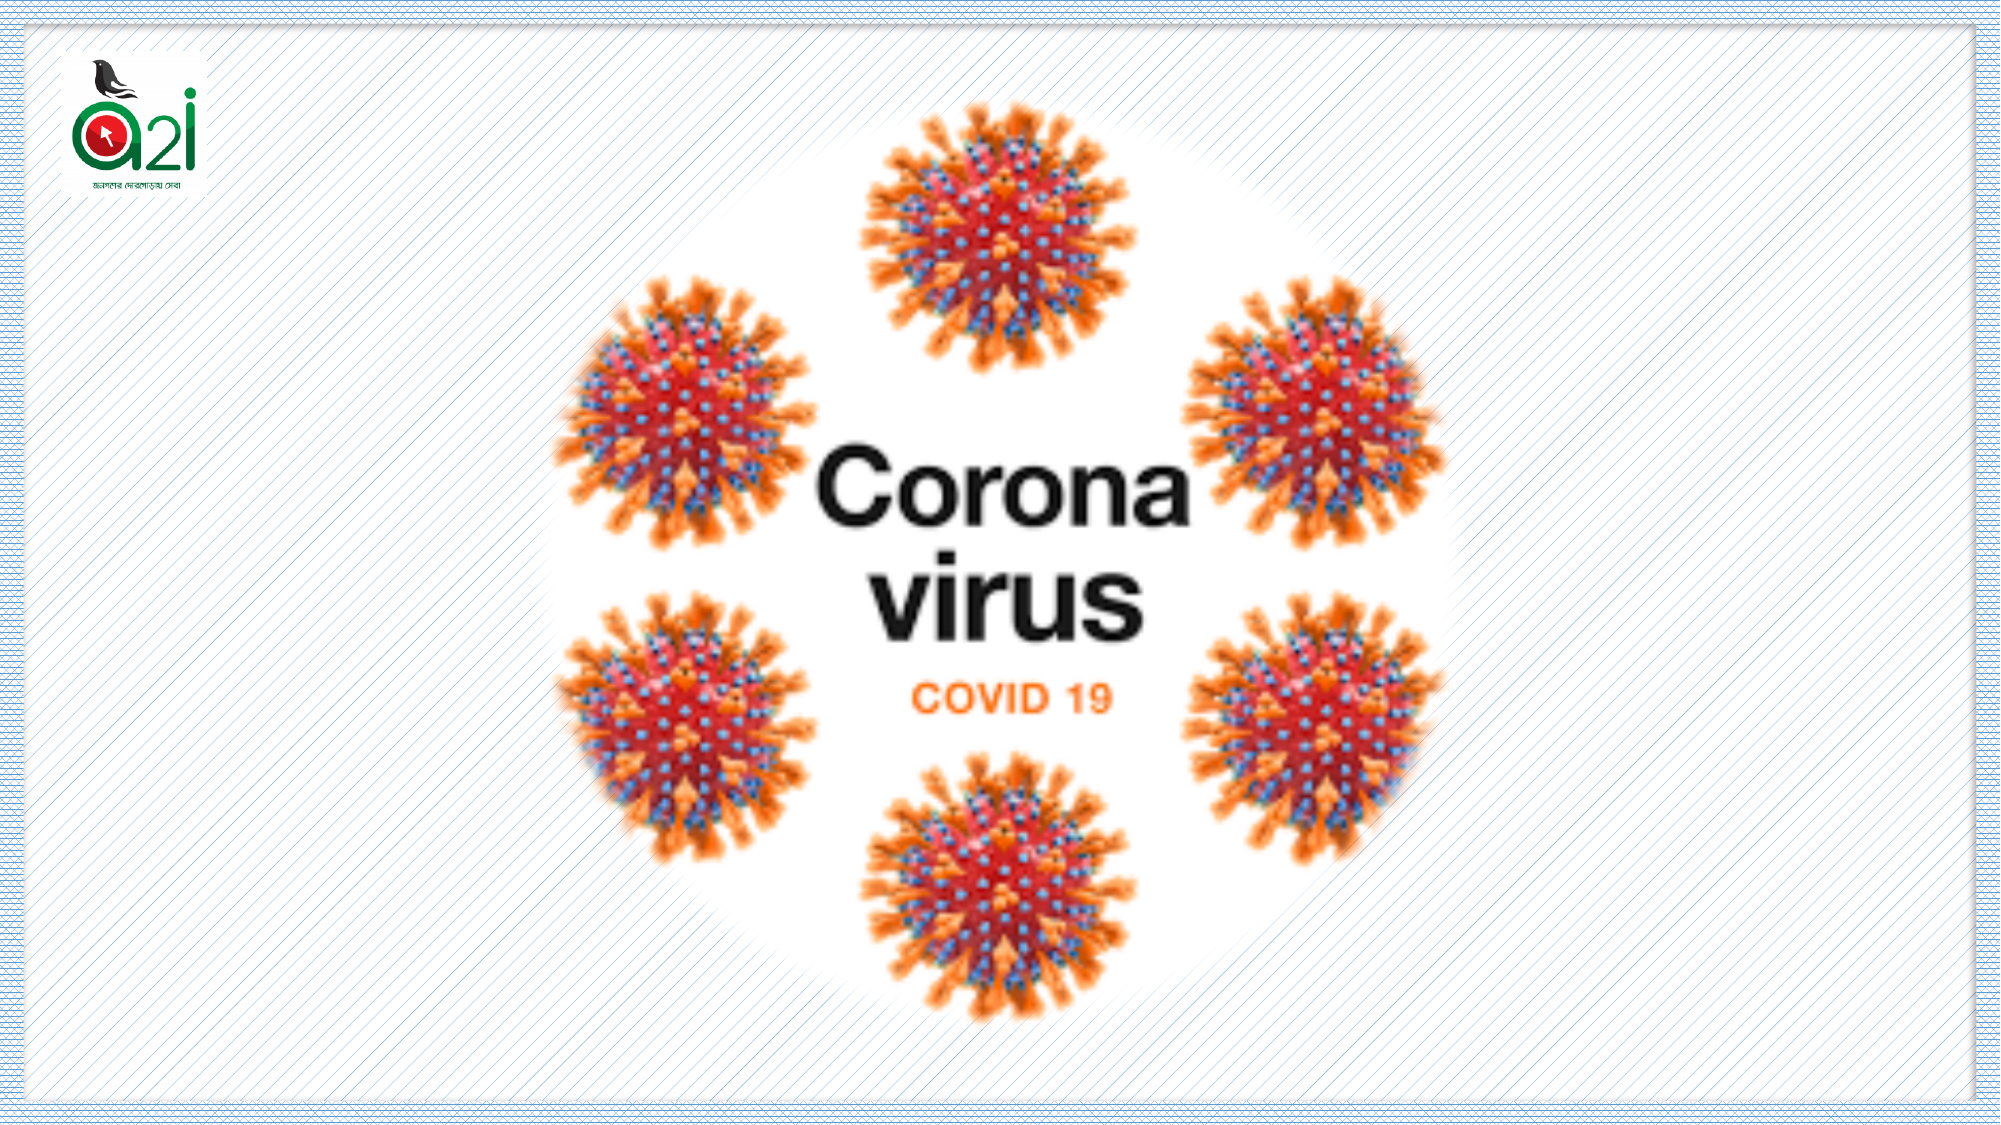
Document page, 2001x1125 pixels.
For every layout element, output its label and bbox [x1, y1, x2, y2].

text_box [0, 0, 2000, 1125]
picture [522, 84, 1478, 1041]
picture [61, 51, 207, 197]
